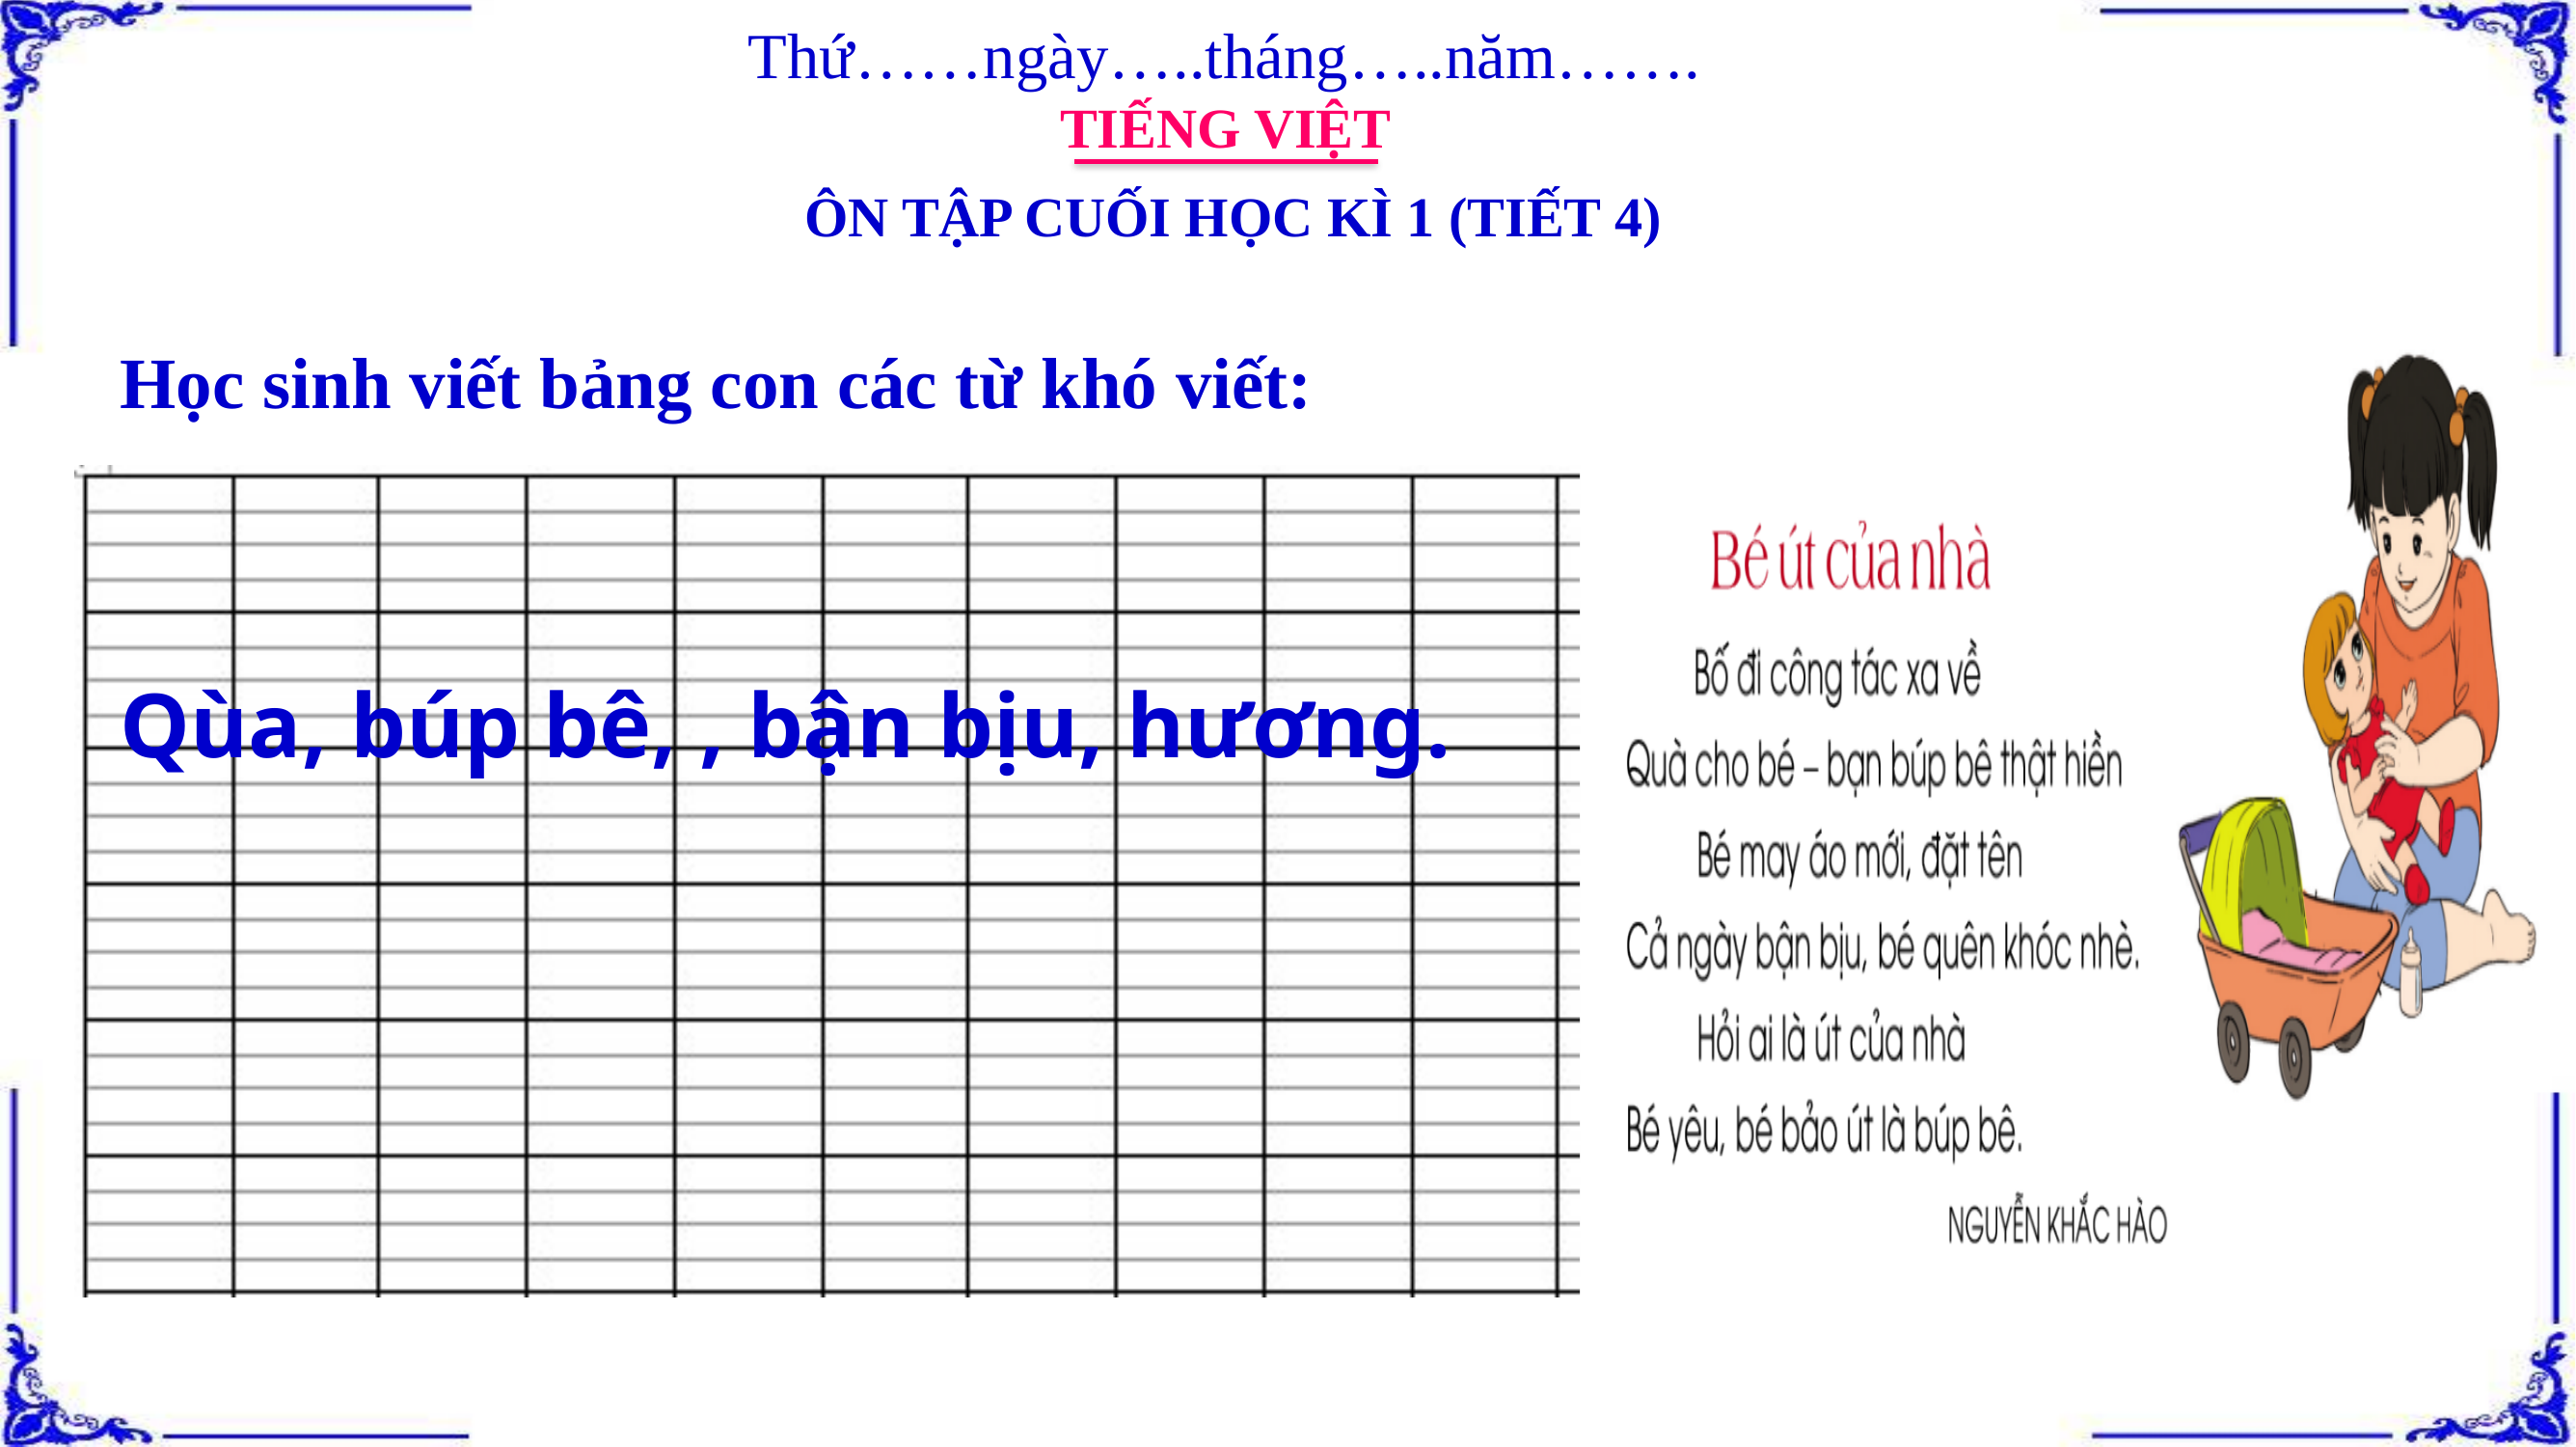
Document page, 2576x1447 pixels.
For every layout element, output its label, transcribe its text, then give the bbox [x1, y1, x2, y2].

text_box Học sinh viết bảng con các từ khó viết: [105, 329, 1574, 431]
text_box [730, 6, 1721, 260]
picture [0, 0, 2576, 1447]
